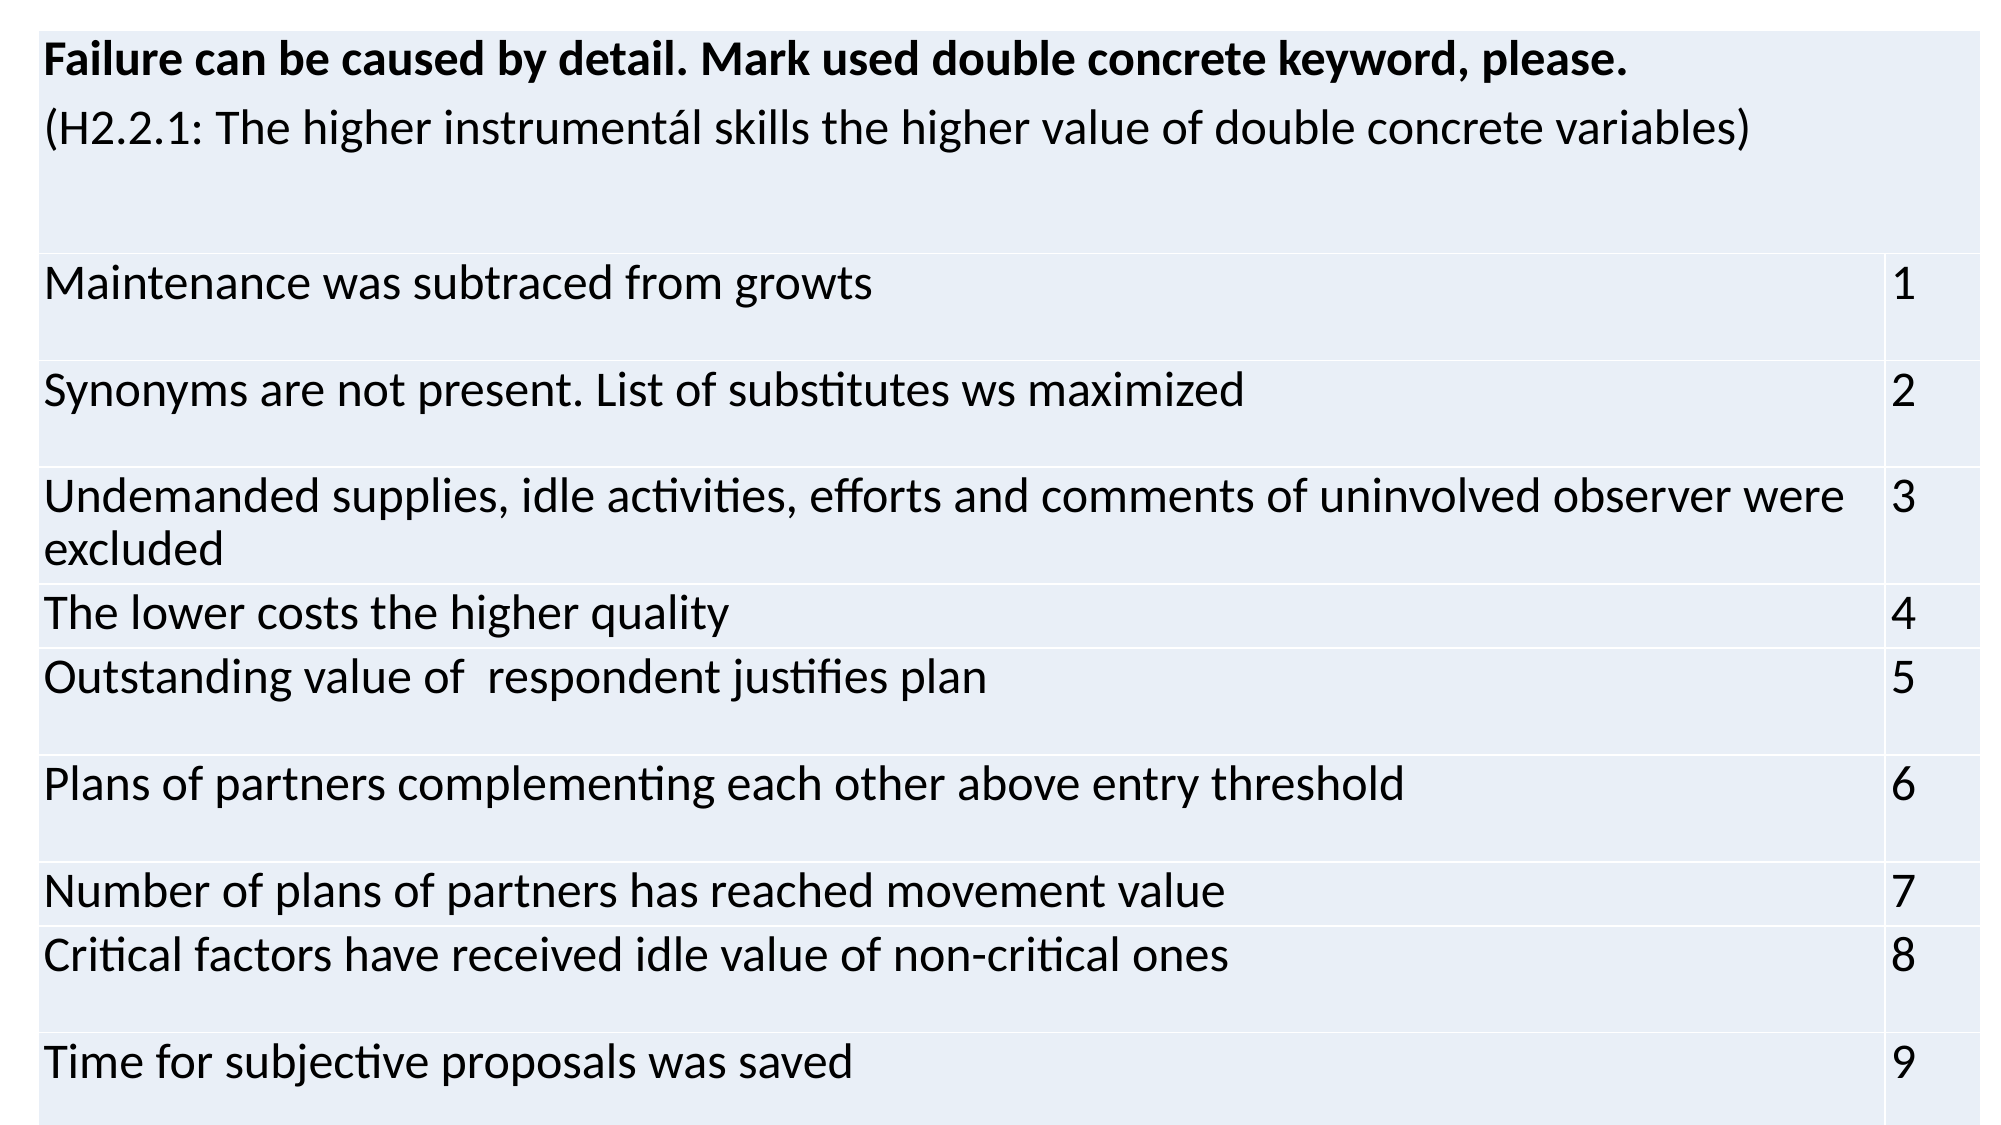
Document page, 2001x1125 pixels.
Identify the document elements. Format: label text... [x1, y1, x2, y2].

table_cell Critical factors have received idle value of non-critical ones [39, 927, 1884, 1032]
table_cell Number of plans of partners has reached movement value [39, 863, 1884, 925]
table_cell 6 [1886, 756, 1980, 861]
table_cell Plans of partners complementing each other above entry threshold [39, 756, 1884, 861]
table_cell 3 [1886, 468, 1980, 583]
table_cell 1 [1886, 254, 1980, 360]
table_header Failure can be caused by detail. Mark used double concrete keyword, please. (H2.2.1: The higher instrumentál skills the higher value of double concrete variables) [39, 31, 1980, 253]
table_cell Synonyms are not present. List of substitutes ws maximized [39, 361, 1884, 466]
table_cell 8 [1886, 927, 1980, 1032]
table_cell The lower costs the higher quality [39, 585, 1884, 647]
table_cell 5 [1886, 649, 1980, 754]
table_cell Outstanding value of respondent justifies plan [39, 649, 1884, 754]
table_cell Maintenance was subtraced from growts [39, 254, 1884, 360]
table_cell 7 [1886, 863, 1980, 925]
table_cell 9 [1886, 1033, 1980, 1125]
table_cell 4 [1886, 585, 1980, 647]
table_cell Undemanded supplies, idle activities, efforts and comments of uninvolved observer were excluded [39, 468, 1884, 583]
table_cell Time for subjective proposals was saved [39, 1033, 1884, 1125]
table_cell 2 [1886, 361, 1980, 466]
